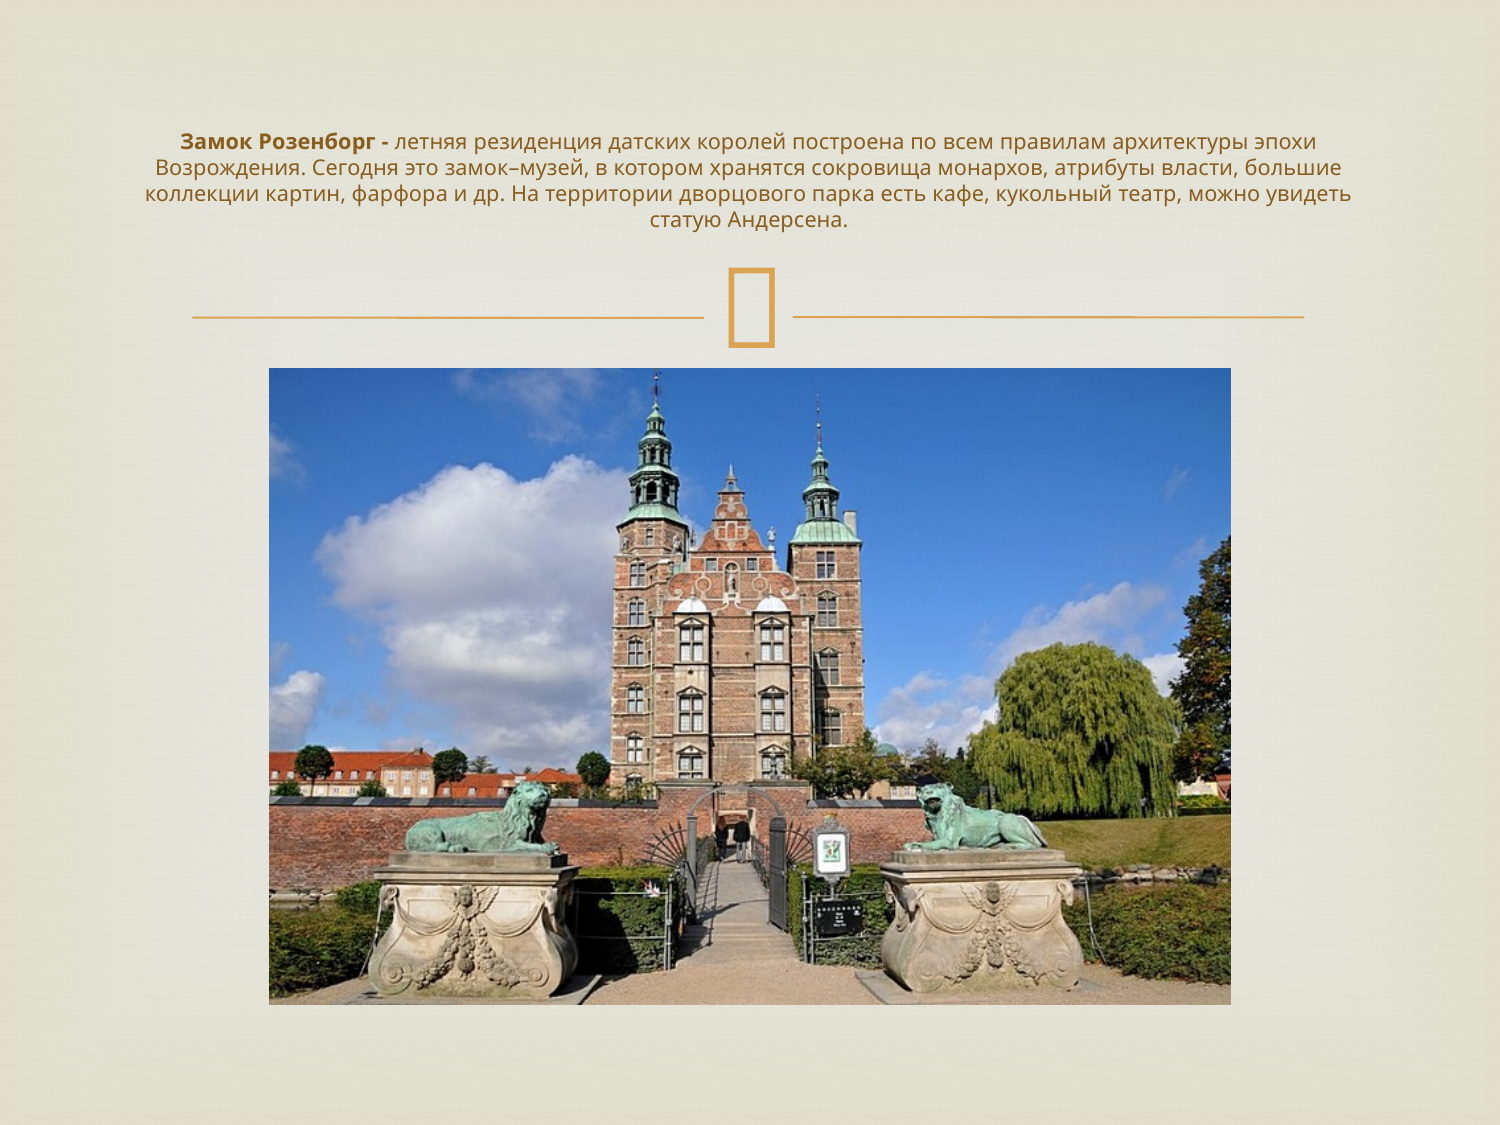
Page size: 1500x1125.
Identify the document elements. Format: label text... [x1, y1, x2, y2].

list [268, 368, 1231, 1006]
title Замок Розенборг - летняя резиденция датских королей построена по всем правилам архитектуры эпохи Возрождения. Сегодня это замок–музей, в котором хранятся сокровища монархов, атрибуты власти, большие коллекции картин, фарфора и др. На территории дворцового парка есть кафе, кукольный театр, можно увидеть статую Андерсена. [112, 93, 1386, 267]
